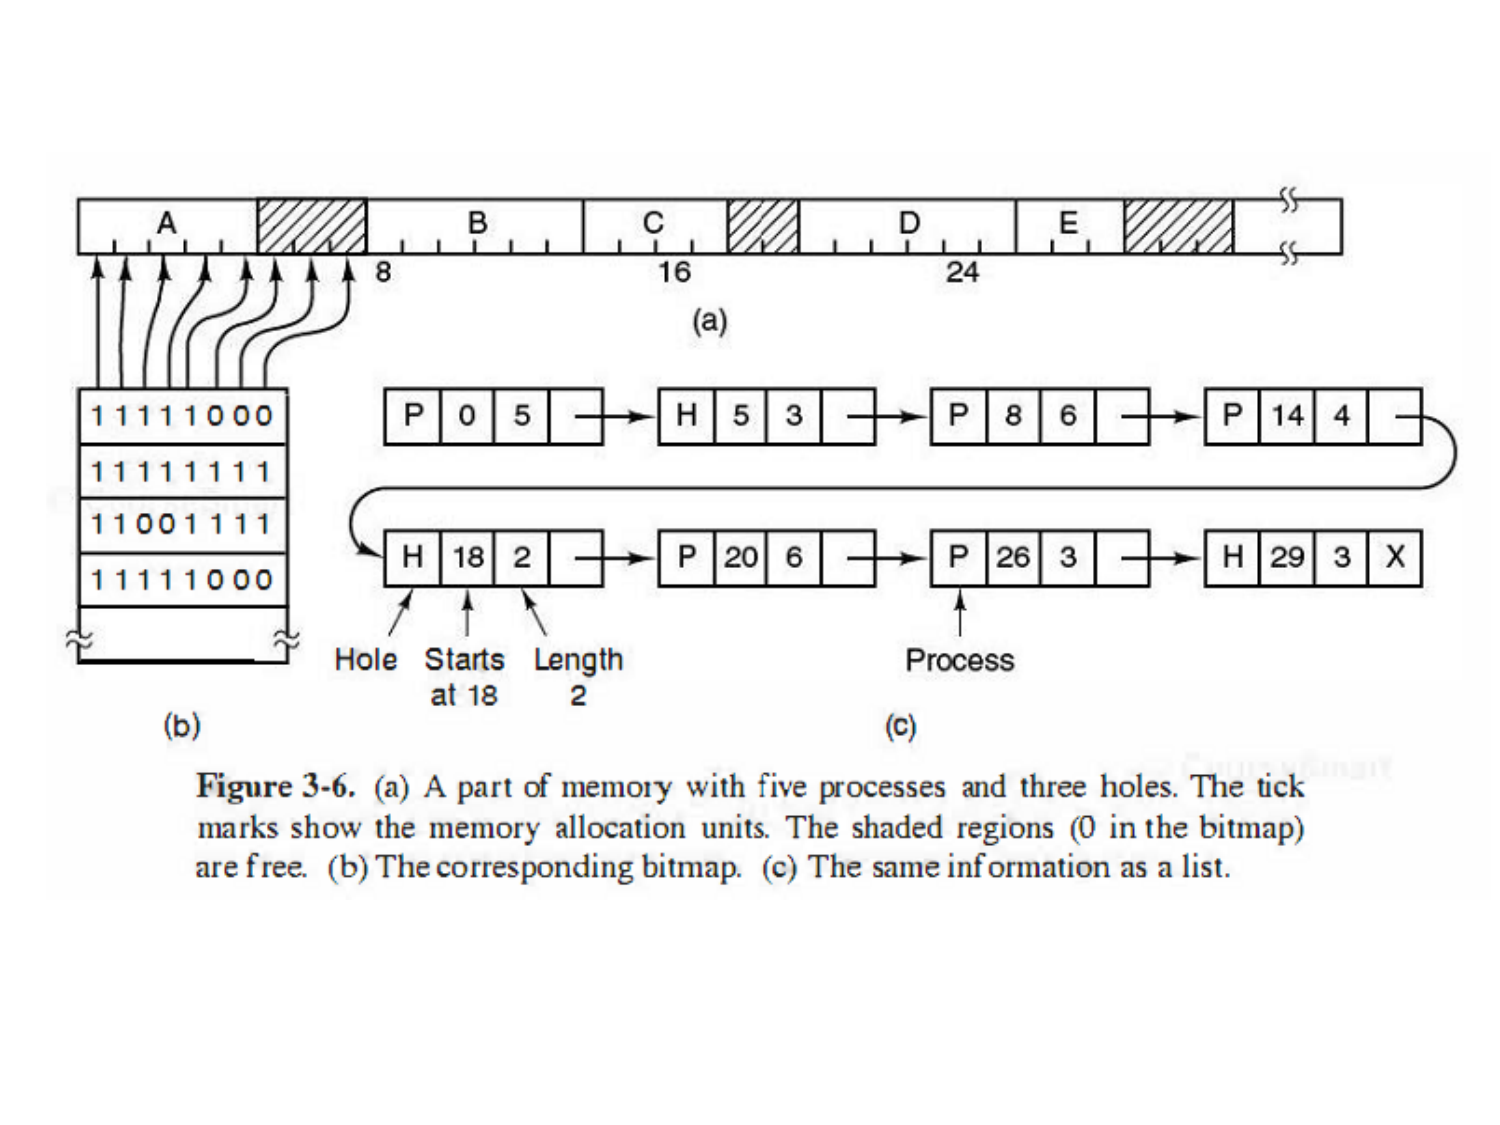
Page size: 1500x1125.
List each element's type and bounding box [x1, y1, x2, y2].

picture [46, 152, 1491, 900]
